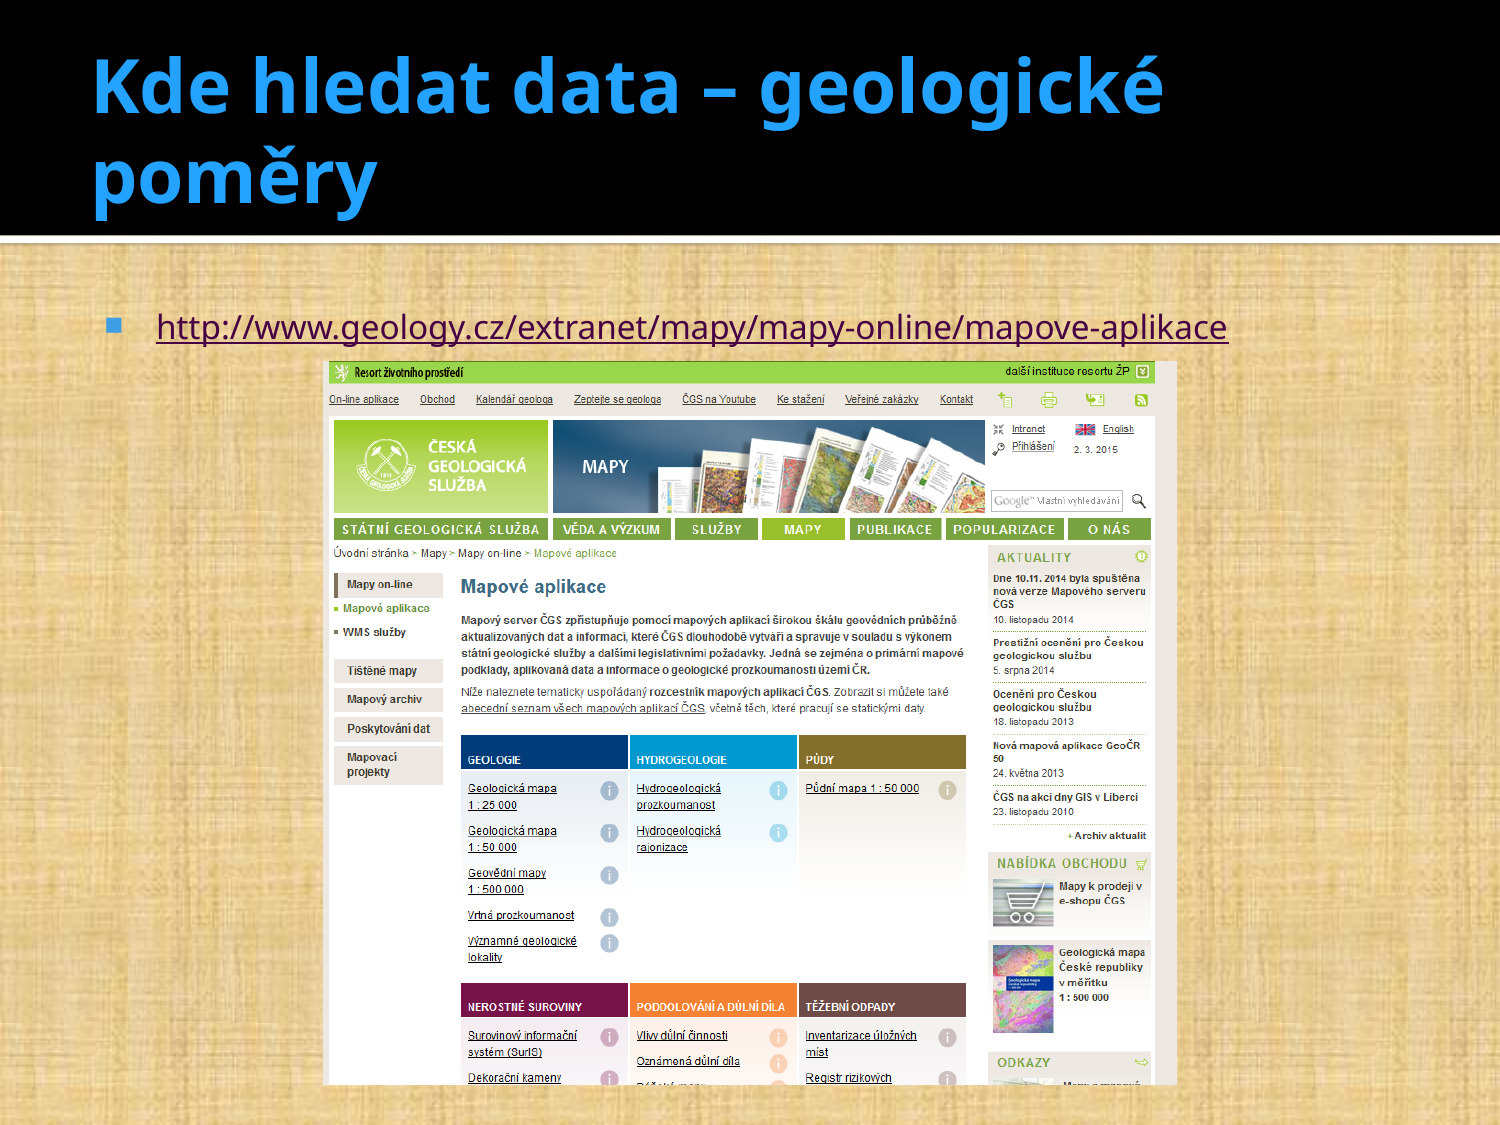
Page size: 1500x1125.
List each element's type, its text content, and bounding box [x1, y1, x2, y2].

title Kde hledat data – geologické poměry [75, 25, 1425, 231]
list http://www.geology.cz/extranet/mapy/mapy-online/mapove-aplikace [75, 291, 1425, 1050]
picture [0, 244, 1500, 1125]
